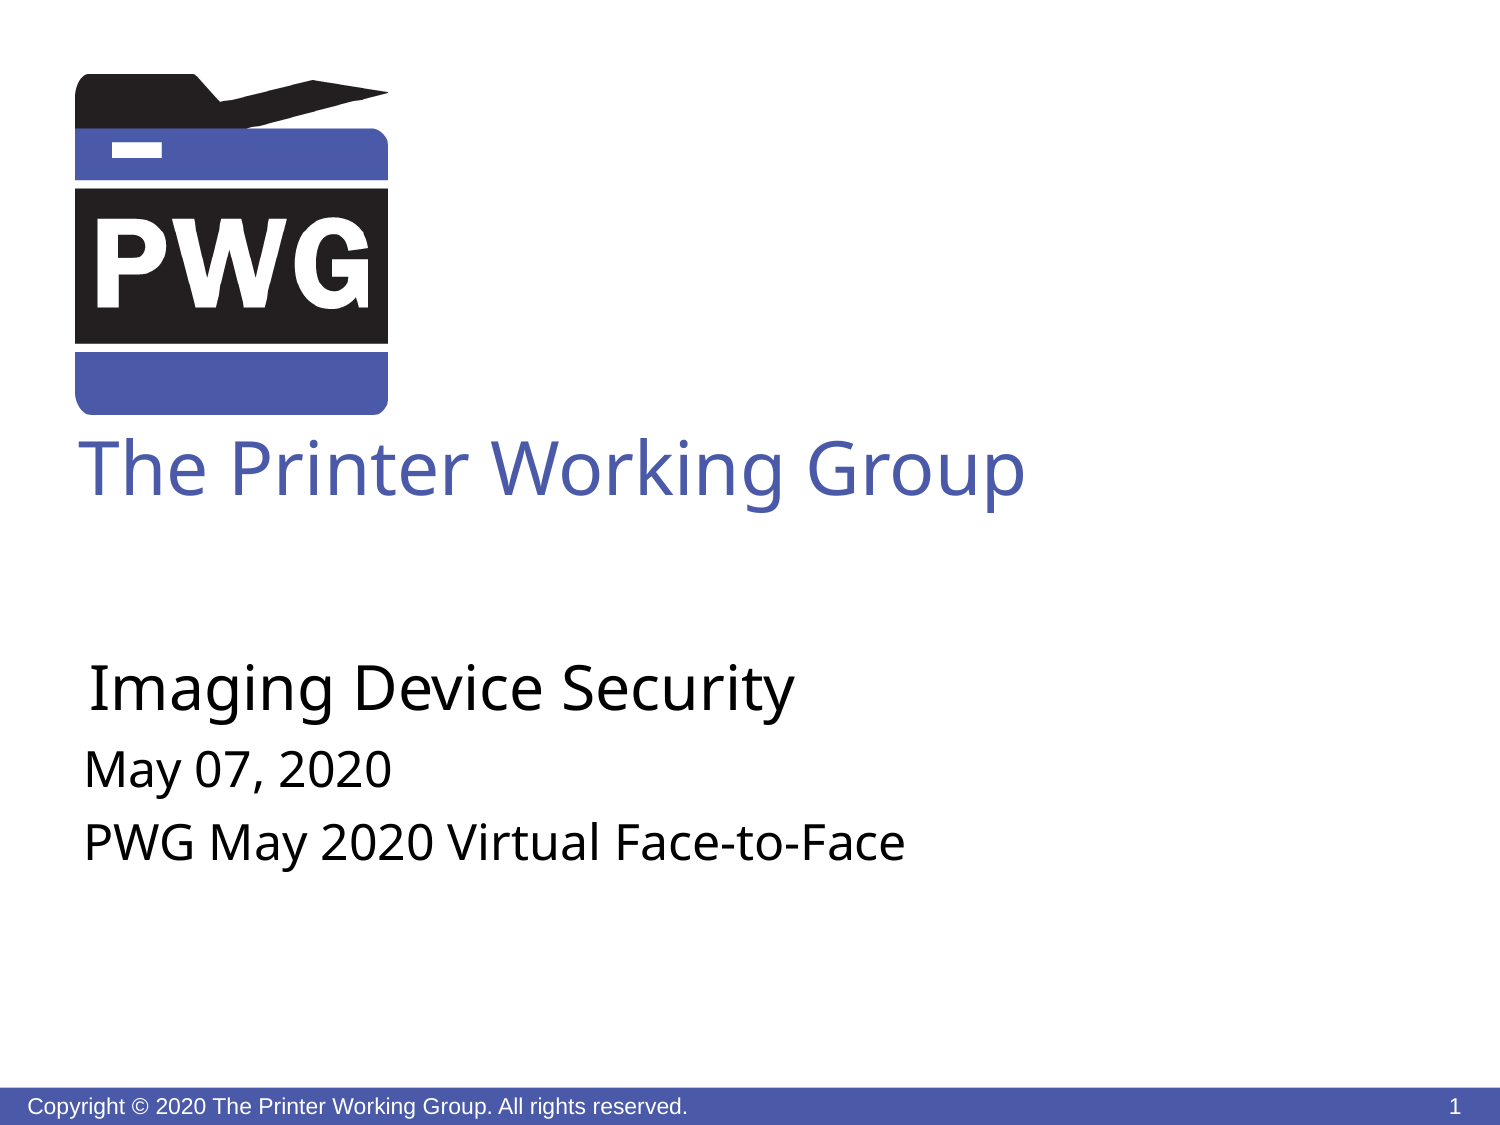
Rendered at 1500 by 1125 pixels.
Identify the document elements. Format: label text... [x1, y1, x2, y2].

text_box 1 [1441, 1092, 1469, 1118]
text_box The Printer Working Group [72, 420, 1036, 511]
list May 07, 2020 PWG May 2020 Virtual Face-to-Face [75, 729, 1425, 1063]
text_box [0, 1087, 1500, 1125]
picture [74, 74, 388, 415]
text_box Copyright © 2020 The Printer Working Group. All rights reserved. [20, 1092, 750, 1118]
title Imaging Device Security [75, 522, 1425, 729]
